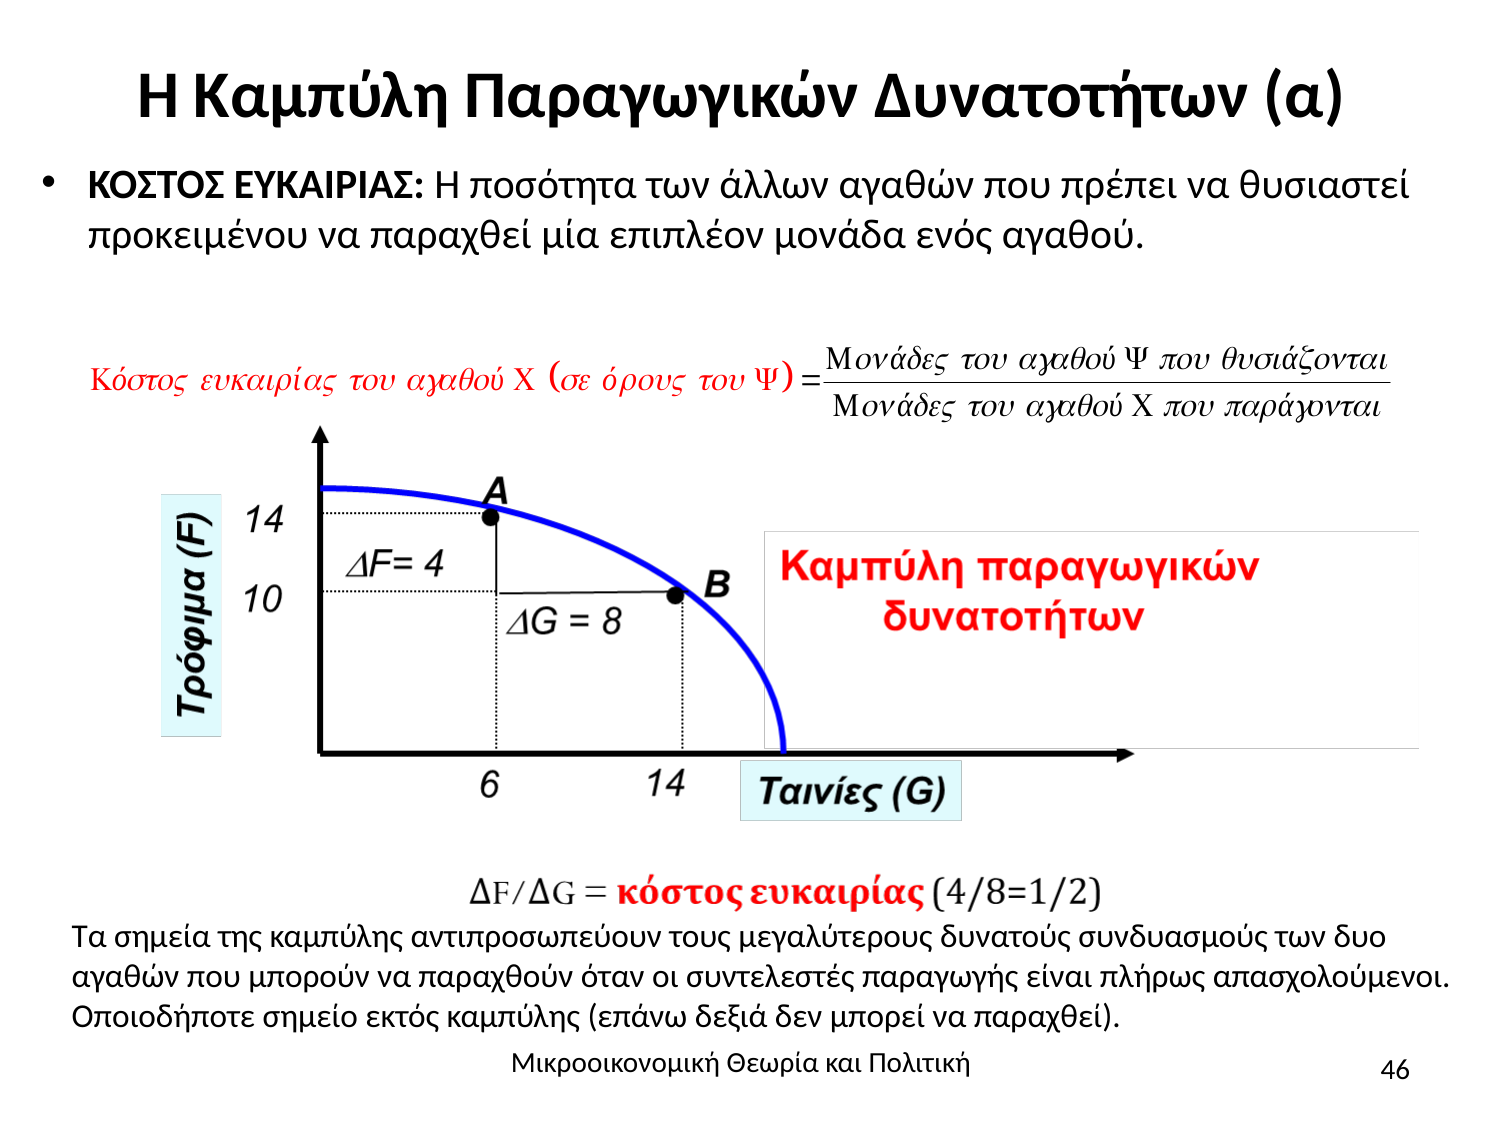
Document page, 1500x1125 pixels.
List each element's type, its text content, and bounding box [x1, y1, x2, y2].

text_box 46 [1074, 1042, 1425, 1103]
text_box ΚΟΣΤΟΣ ΕΥΚΑΙΡΙΑΣ: Η ποσότητα των άλλων αγαθών που πρέπει να θυσιαστεί προκειμένου να παραχθεί μία επιπλέον μονάδα ενός αγαθού. [26, 148, 1456, 264]
title Η Καμπύλη Παραγωγικών Δυνατοτήτων (α) [103, 7, 1379, 148]
text_box Τα σημεία της καμπύλης αντιπροσωπεύουν τους μεγαλύτερους δυνατούς συνδυασμούς των δυο αγαθών που μπορούν να παραχθούν όταν οι συντελεστές παραγωγής είναι πλήρως απασχολούμενοι. Οποιοδήποτε σημείο εκτός καμπύλης (επάνω δεξιά δεν μπορεί να παραχθεί). [56, 906, 1498, 1042]
text_box Μικροοικονομική Θεωρία και Πολιτική [392, 1035, 1091, 1119]
picture [85, 337, 1426, 947]
